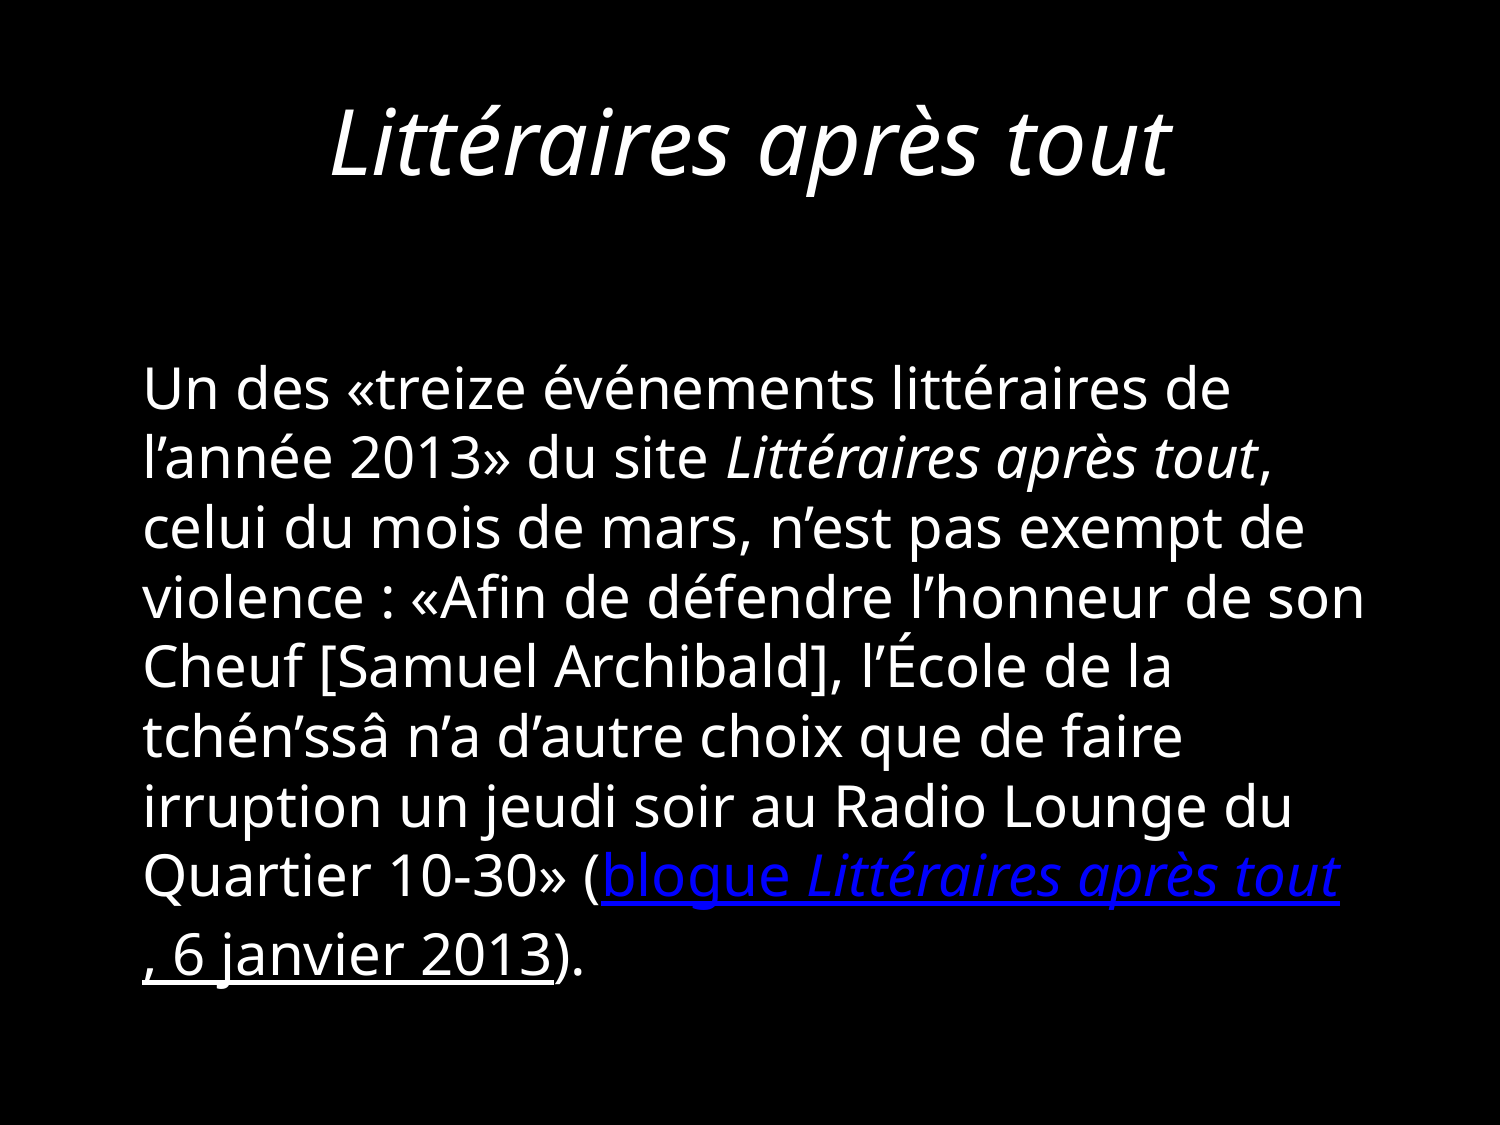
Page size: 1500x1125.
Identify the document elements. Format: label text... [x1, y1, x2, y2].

title Littéraires après tout [75, 45, 1425, 233]
list Un des «treize événements littéraires de l’année 2013» du site Littéraires après tout, celui du mois de mars, n’est pas exempt de violence : «Afin de défendre l’honneur de son Cheuf [Samuel Archibald], l’École de la tchén’ssâ n’a d’autre choix que de faire irruption un jeudi soir au Radio Lounge du Quartier 10-30» (blogue Littéraires après tout, 6 janvier 2013). [75, 262, 1425, 1005]
